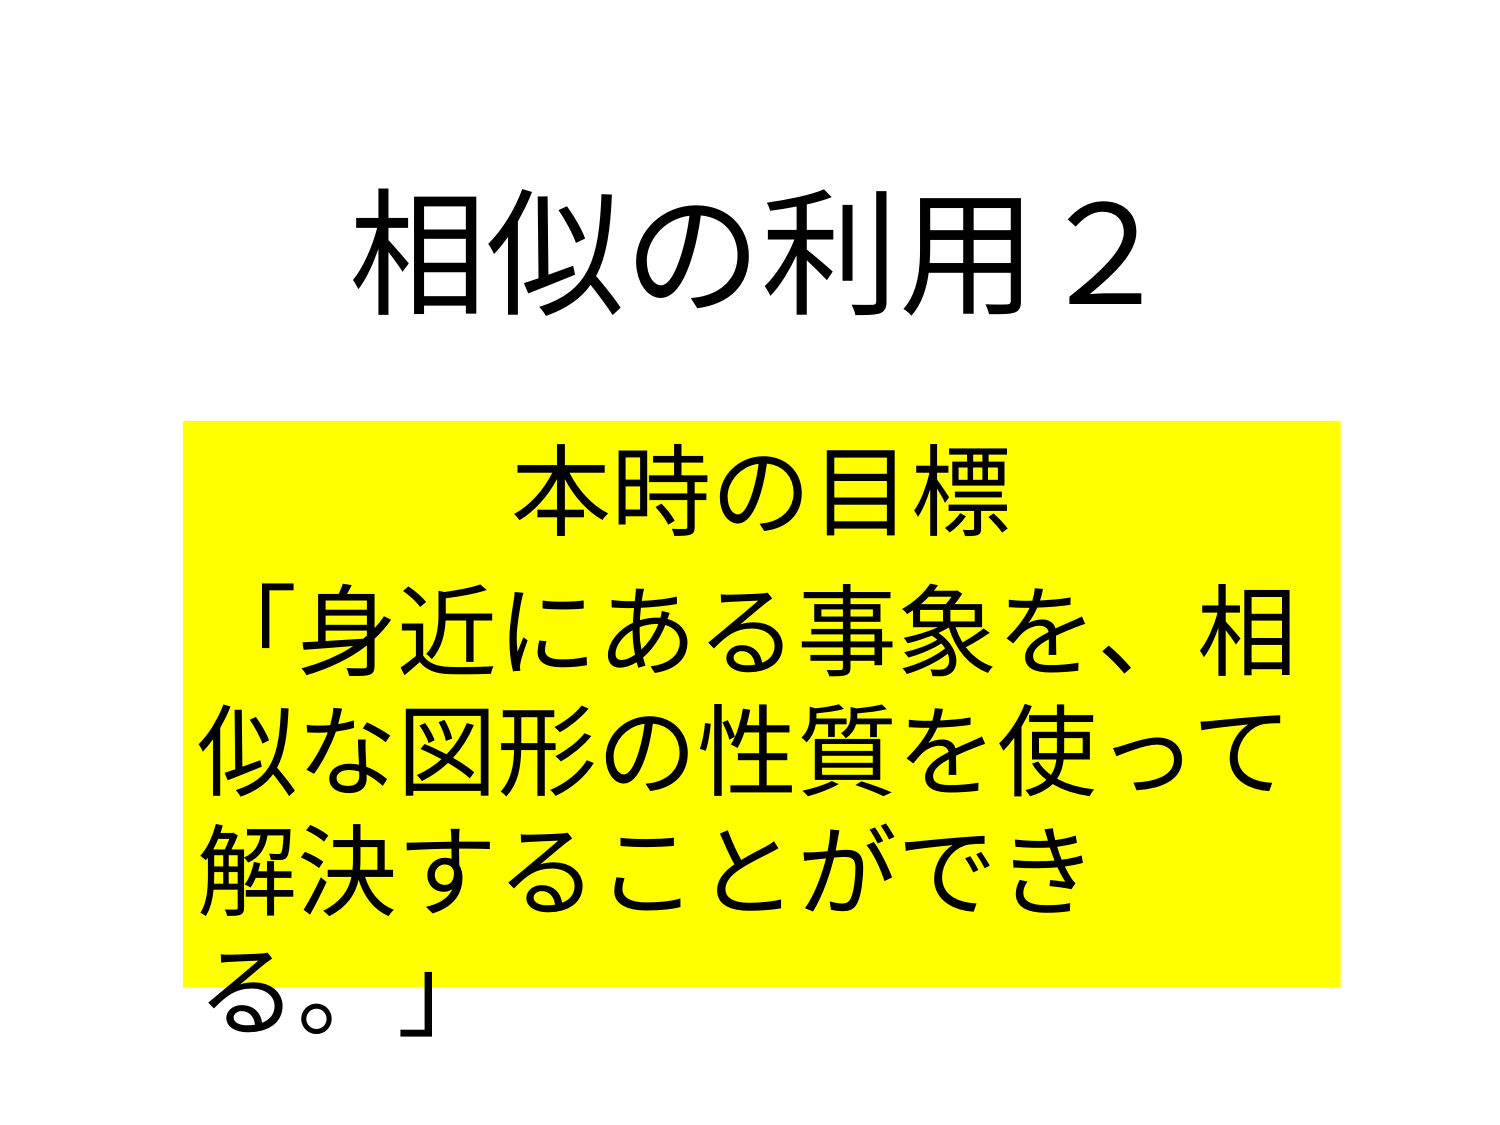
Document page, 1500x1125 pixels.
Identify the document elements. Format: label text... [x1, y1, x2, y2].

subtitle 本時の目標 「身近にある事象を、相似な図形の性質を使って解決することができる。」 [183, 420, 1341, 988]
title 相似の利用２ [124, 149, 1400, 350]
